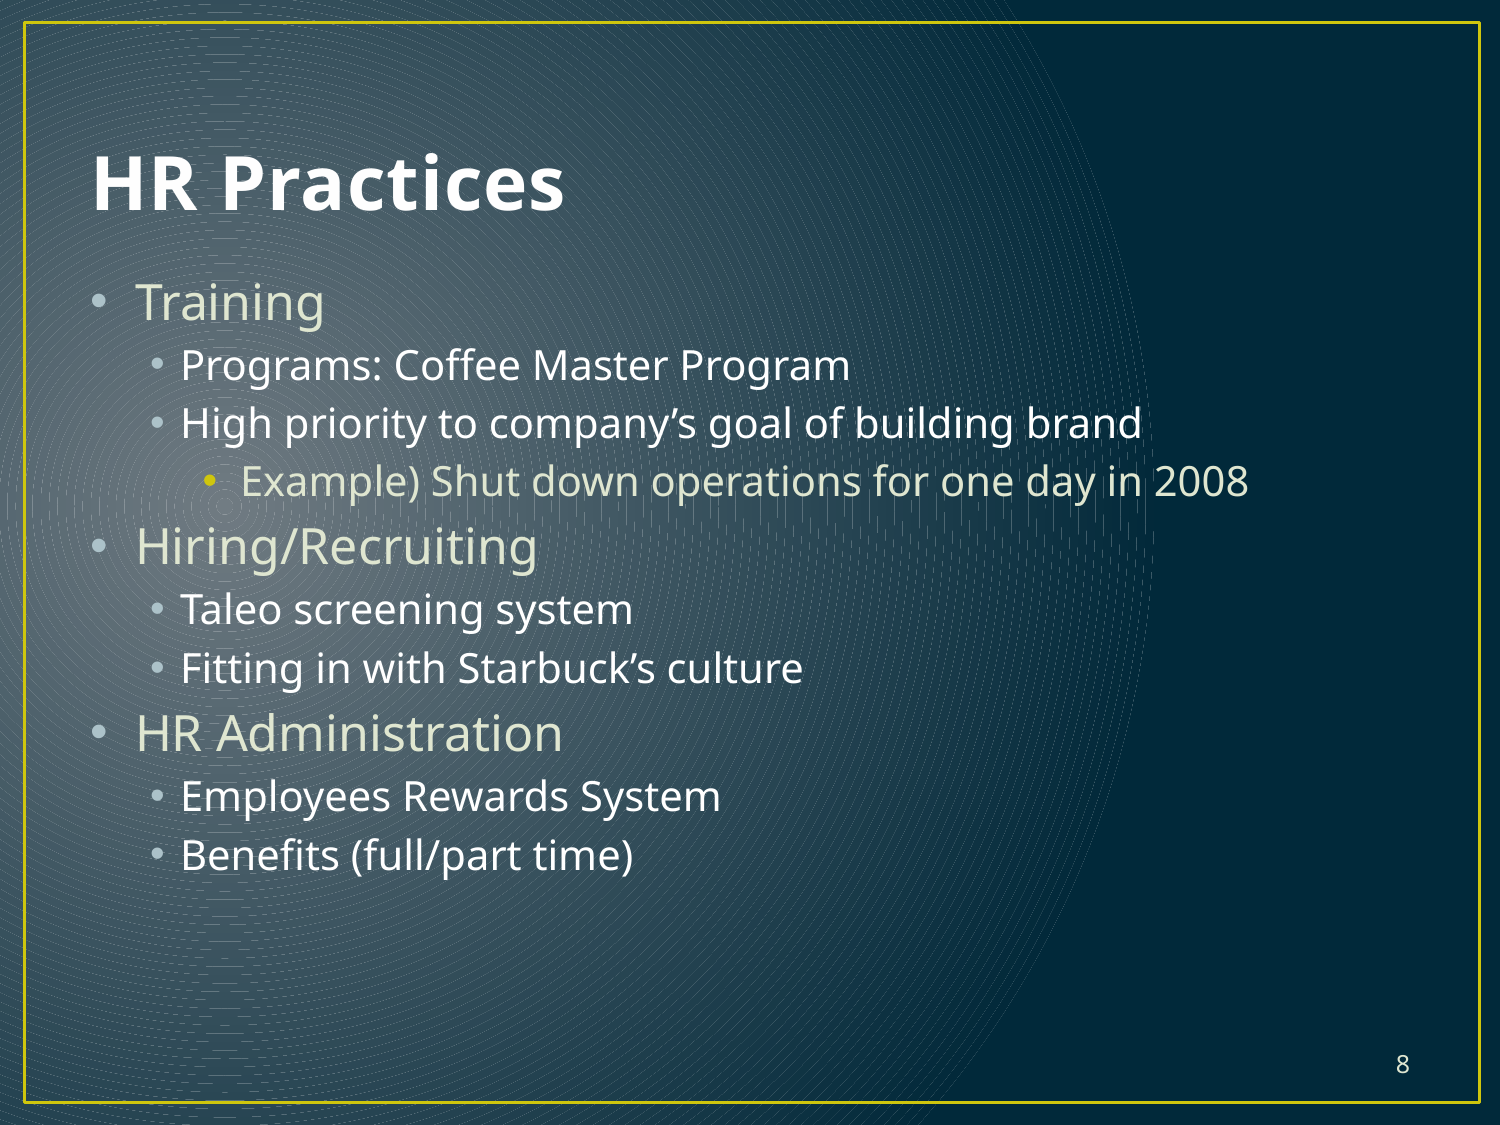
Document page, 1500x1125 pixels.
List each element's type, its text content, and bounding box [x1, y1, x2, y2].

title HR Practices [75, 45, 1425, 233]
slide_number 8 [1074, 1035, 1425, 1096]
list Training Programs: Coffee Master Program High priority to company’s goal of building brand Example) Shut down operations for one day in 2008 Hiring/Recruiting Taleo screening system Fitting in with Starbuck’s culture HR Administration Employees Rewards System Benefits (full/part time) [75, 262, 1425, 1005]
